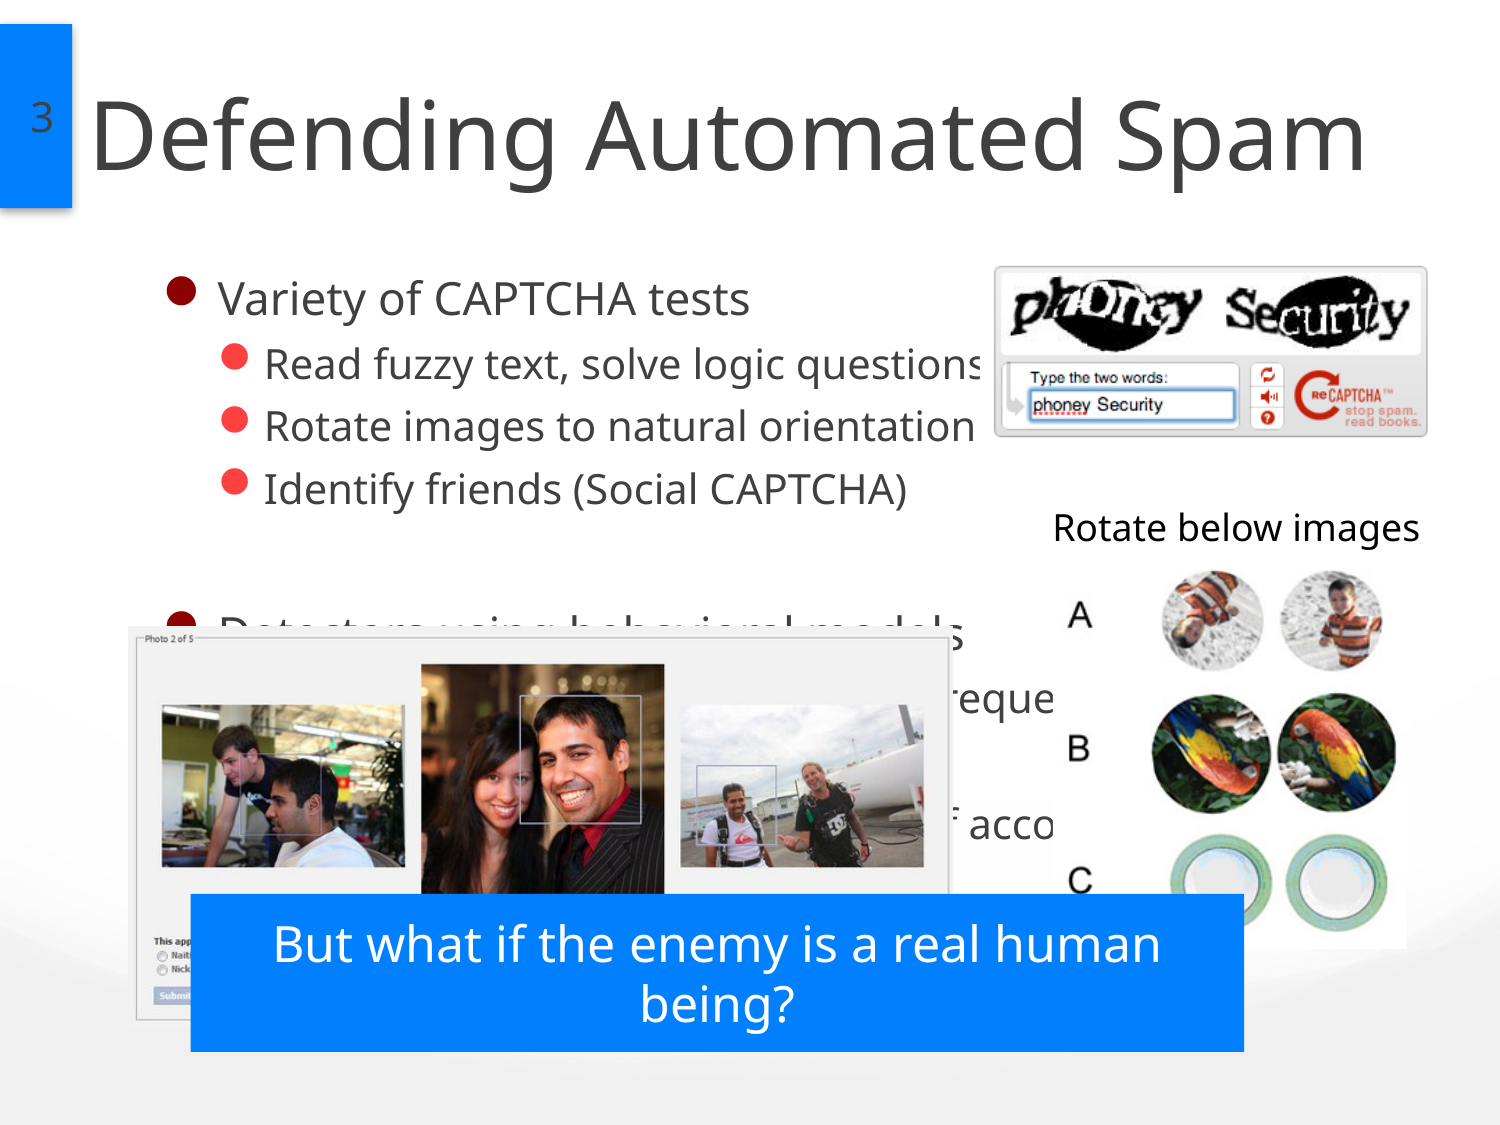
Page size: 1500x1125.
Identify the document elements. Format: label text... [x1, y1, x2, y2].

picture [979, 255, 1434, 446]
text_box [1052, 495, 1410, 949]
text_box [128, 625, 954, 1030]
list Variety of CAPTCHA tests Read fuzzy text, solve logic questions Rotate images to natural orientation Identify friends (Social CAPTCHA) Detectors using behavioral models Detect bursts in per-IP application requests Detect bursts of new accounts Synchronized traffic from groups of accounts [90, 262, 1410, 1030]
text_box But what if the enemy is a real human being? [188, 892, 1246, 1054]
title Defending Automated Spam [69, 29, 1389, 197]
slide_number 2 [0, 89, 70, 150]
